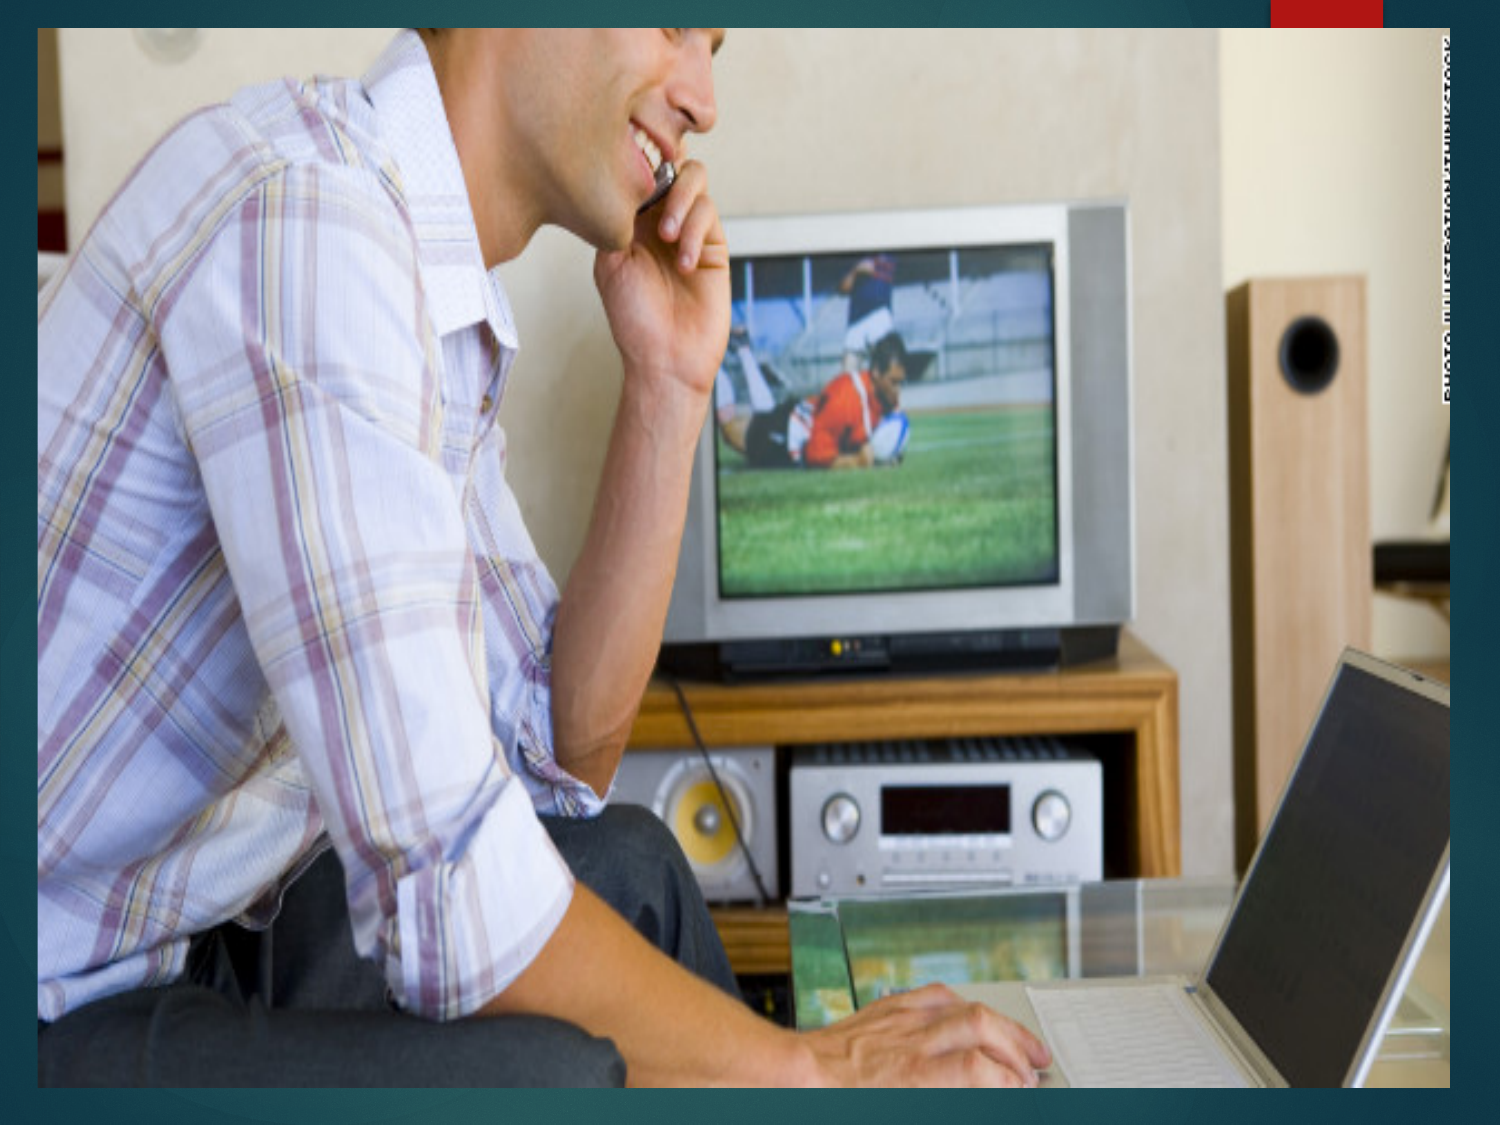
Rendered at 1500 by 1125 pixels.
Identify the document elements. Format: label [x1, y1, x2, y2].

picture [37, 27, 1451, 1088]
